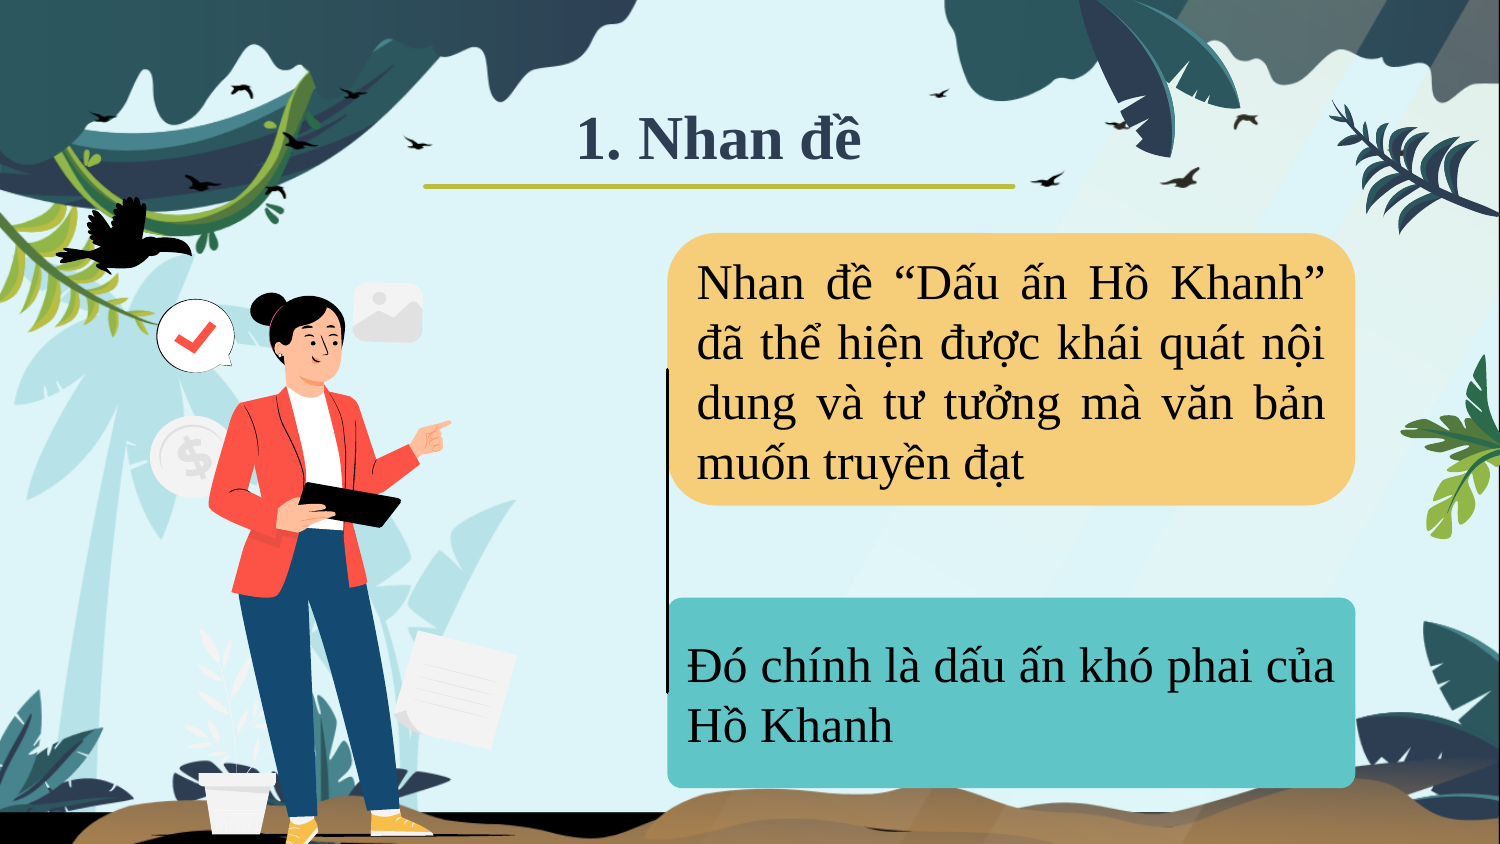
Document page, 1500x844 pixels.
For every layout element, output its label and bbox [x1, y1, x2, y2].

picture [0, 0, 1500, 844]
text_box [1363, 390, 1500, 506]
text_box [1080, 0, 1239, 160]
text_box [143, 281, 518, 844]
text_box [1346, 81, 1483, 253]
